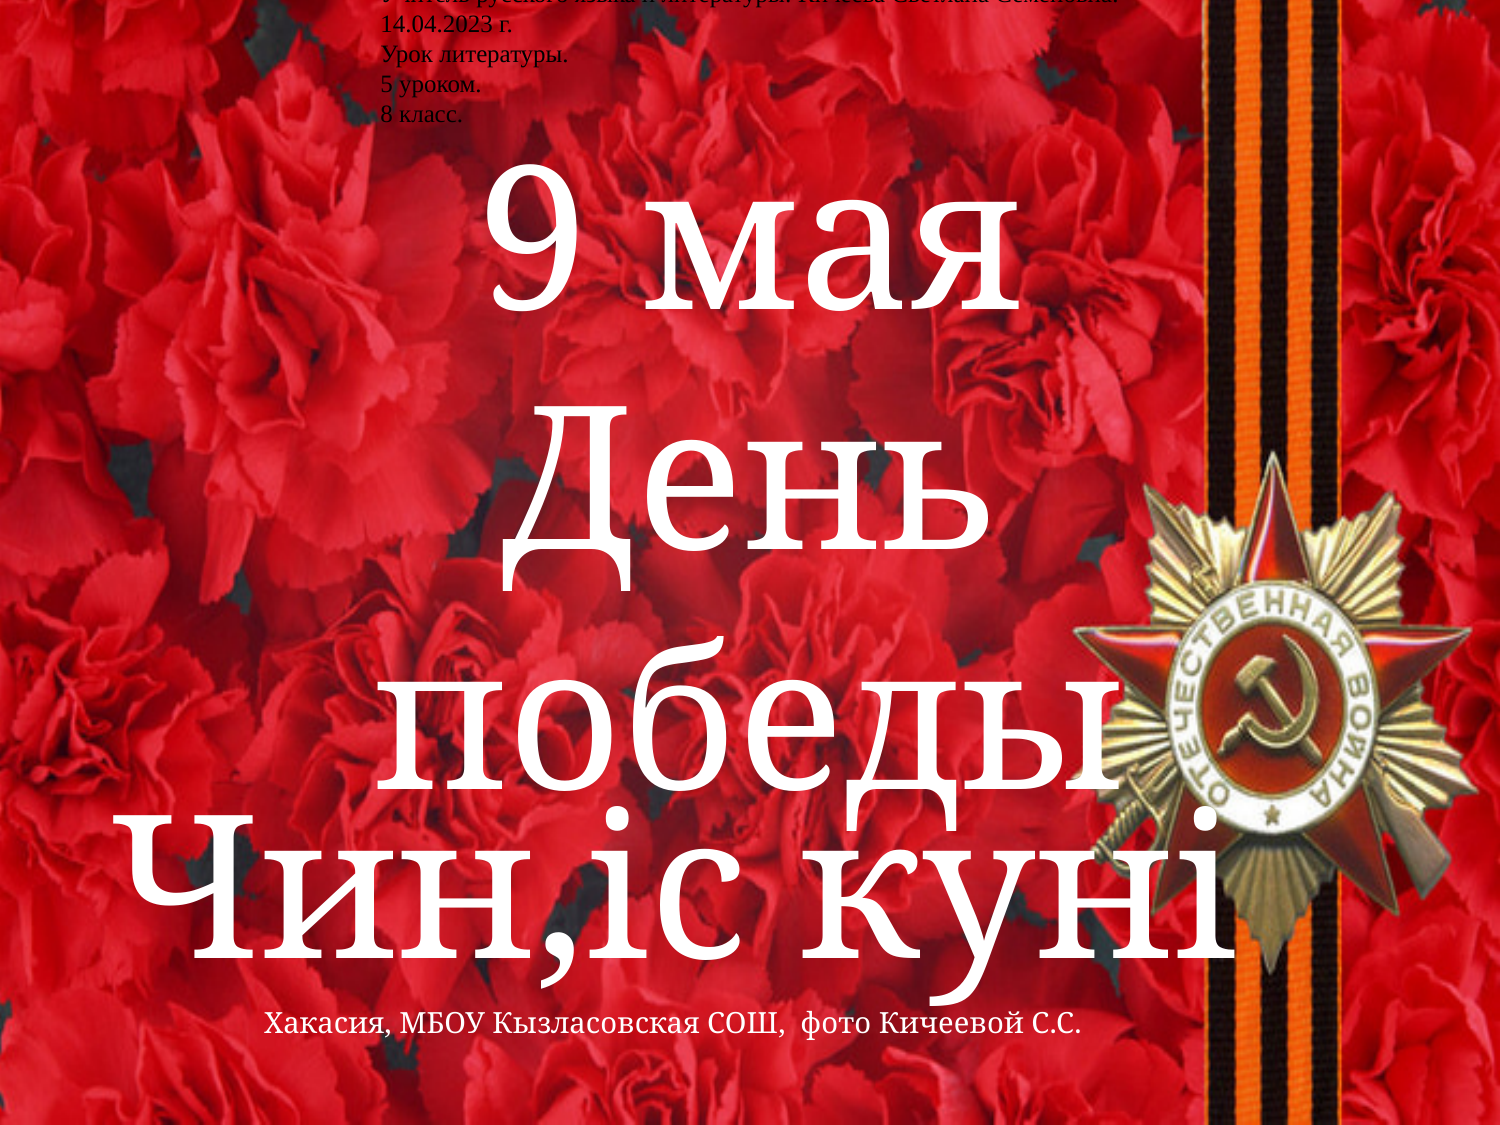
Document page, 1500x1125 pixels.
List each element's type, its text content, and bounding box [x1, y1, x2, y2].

picture [0, 0, 1500, 1125]
title 9 мая День победы [112, 349, 1388, 591]
subtitle Чин,ic кунi Хакасия, МБОУ Кызласовская СОШ, фото Кичеевой С.С. [76, 751, 1270, 1090]
text_box Республика Хакасия, Аскизский район, МБОУ Кызласовская СОШ Учитель русского языка и литературы: Кичеева Светлана Семеновна. 14.04.2023 г. Урок литературы. 5 уроком. 8 класс. [365, 0, 1135, 135]
